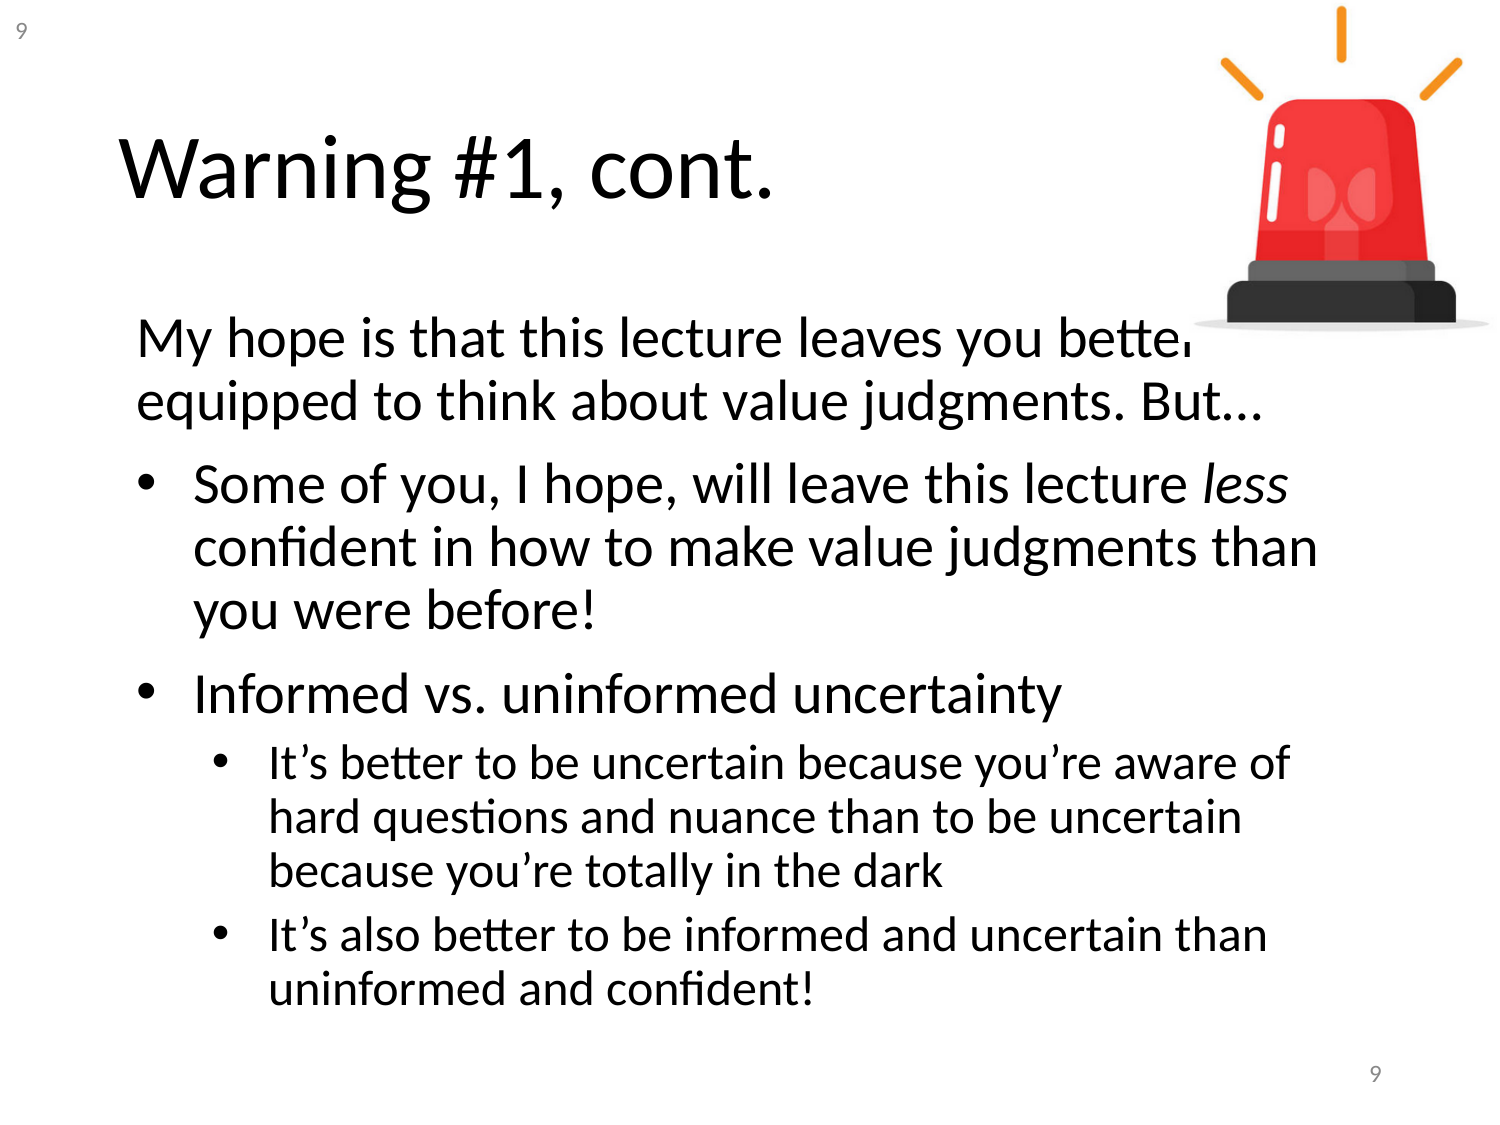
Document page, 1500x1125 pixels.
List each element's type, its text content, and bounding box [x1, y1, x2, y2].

slide_number 9 [1059, 1042, 1397, 1103]
list My hope is that this lecture leaves you better equipped to think about value judgments. But… Some of you, I hope, will leave this lecture less confident in how to make value judgments than you were before! Informed vs. uninformed uncertainty It’s better to be uncertain because you’re aware of hard questions and nuance than to be uncertain because you’re totally in the dark It’s also better to be informed and uncertain than uninformed and confident! [103, 299, 1397, 1066]
picture [1178, 0, 1500, 342]
title Warning #1, cont. [103, 59, 1173, 278]
